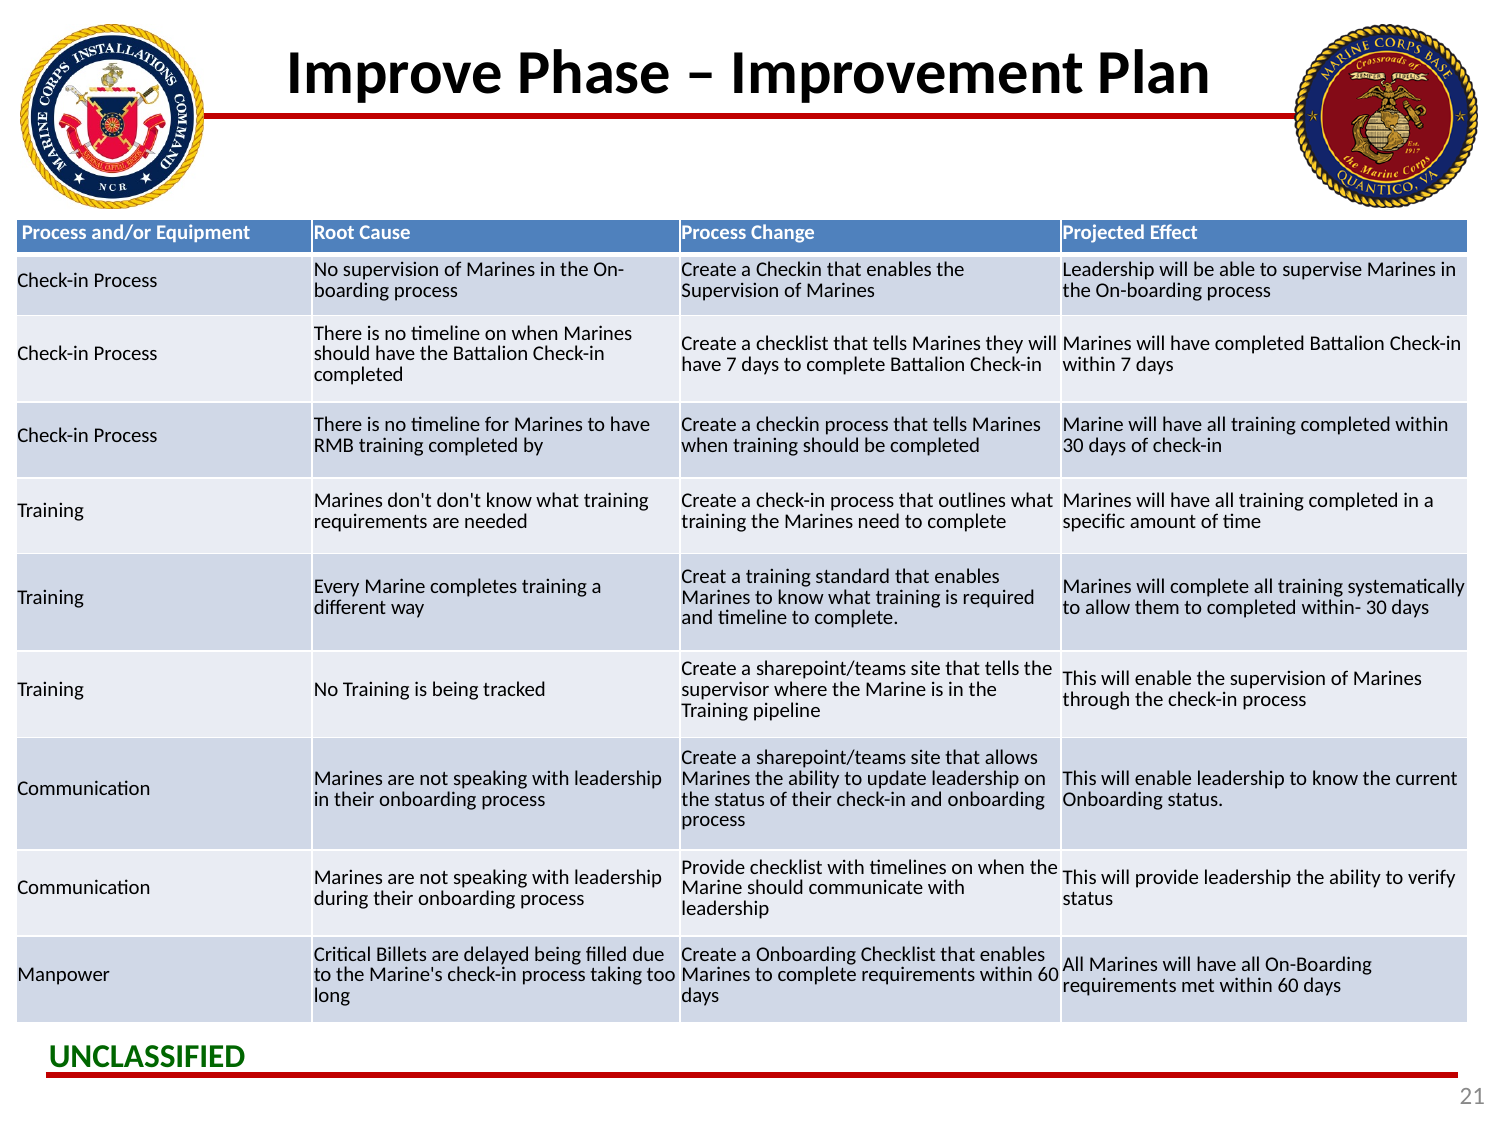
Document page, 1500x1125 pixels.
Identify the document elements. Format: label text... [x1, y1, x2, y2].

table_cell Marines are not speaking with leadership during their onboarding process [313, 851, 679, 935]
table_cell Check-in Process [17, 257, 311, 315]
table_cell Create a checkin process that tells Marines when training should be completed [681, 403, 1060, 477]
table_cell Create a checklist that tells Marines they will have 7 days to complete Battalion Check-in [681, 316, 1060, 401]
picture [1294, 24, 1478, 208]
table_cell Check-in Process [17, 403, 311, 477]
table_cell Create a check-in process that outlines what training the Marines need to complete [681, 479, 1060, 553]
table_cell This will provide leadership the ability to verify status [1062, 851, 1467, 935]
table_cell Training [17, 479, 311, 553]
table_header Root Cause [313, 220, 679, 252]
table_header Projected Effect [1062, 220, 1467, 252]
table_cell Marines don't don't know what training requirements are needed [313, 479, 679, 553]
slide_number 21 [1149, 1065, 1500, 1125]
table_cell All Marines will have all On-Boarding requirements met within 60 days [1062, 937, 1467, 1022]
table_cell Training [17, 652, 311, 737]
title Improve Phase – Improvement Plan [203, 0, 1295, 163]
table_cell Provide checklist with timelines on when the Marine should communicate with leadership [681, 851, 1060, 935]
table_cell This will enable leadership to know the current Onboarding status. [1062, 738, 1467, 849]
table_cell Communication [17, 851, 311, 935]
table_cell Marines are not speaking with leadership in their onboarding process [313, 738, 679, 849]
picture [20, 24, 204, 209]
table_cell Create a Checkin that enables the Supervision of Marines [681, 257, 1060, 315]
table_cell Manpower [17, 937, 311, 1022]
table_cell Create a sharepoint/teams site that tells the supervisor where the Marine is in the Training pipeline [681, 652, 1060, 737]
table_cell Leadership will be able to supervise Marines in the On-boarding process [1062, 257, 1467, 315]
table_cell Every Marine completes training a different way [313, 554, 679, 650]
table_header Process and/or Equipment [17, 220, 311, 252]
table_cell Communication [17, 738, 311, 849]
table_cell Creat a training standard that enables Marines to know what training is required and timeline to complete. [681, 554, 1060, 650]
table_cell Create a Onboarding Checklist that enables Marines to complete requirements within 60 days [681, 937, 1060, 1022]
table_cell Marines will have all training completed in a specific amount of time [1062, 479, 1467, 553]
table_header Process Change [681, 220, 1060, 252]
table_cell Critical Billets are delayed being filled due to the Marine's check-in process taking too long [313, 937, 679, 1022]
table_cell Marines will complete all training systematically to allow them to completed within- 30 days [1062, 554, 1467, 650]
table_cell This will enable the supervision of Marines through the check-in process [1062, 652, 1467, 737]
table_cell No Training is being tracked [313, 652, 679, 737]
table_cell Marine will have all training completed within 30 days of check-in [1062, 403, 1467, 477]
table_cell Create a sharepoint/teams site that allows Marines the ability to update leadership on the status of their check-in and onboarding process [681, 738, 1060, 849]
table_cell Training [17, 554, 311, 650]
table_cell Check-in Process [17, 316, 311, 401]
table_cell No supervision of Marines in the On-boarding process [313, 257, 679, 315]
table_cell There is no timeline on when Marines should have the Battalion Check-in completed [313, 316, 679, 401]
table_cell Marines will have completed Battalion Check-in within 7 days [1062, 316, 1467, 401]
table_cell There is no timeline for Marines to have RMB training completed by [313, 403, 679, 477]
